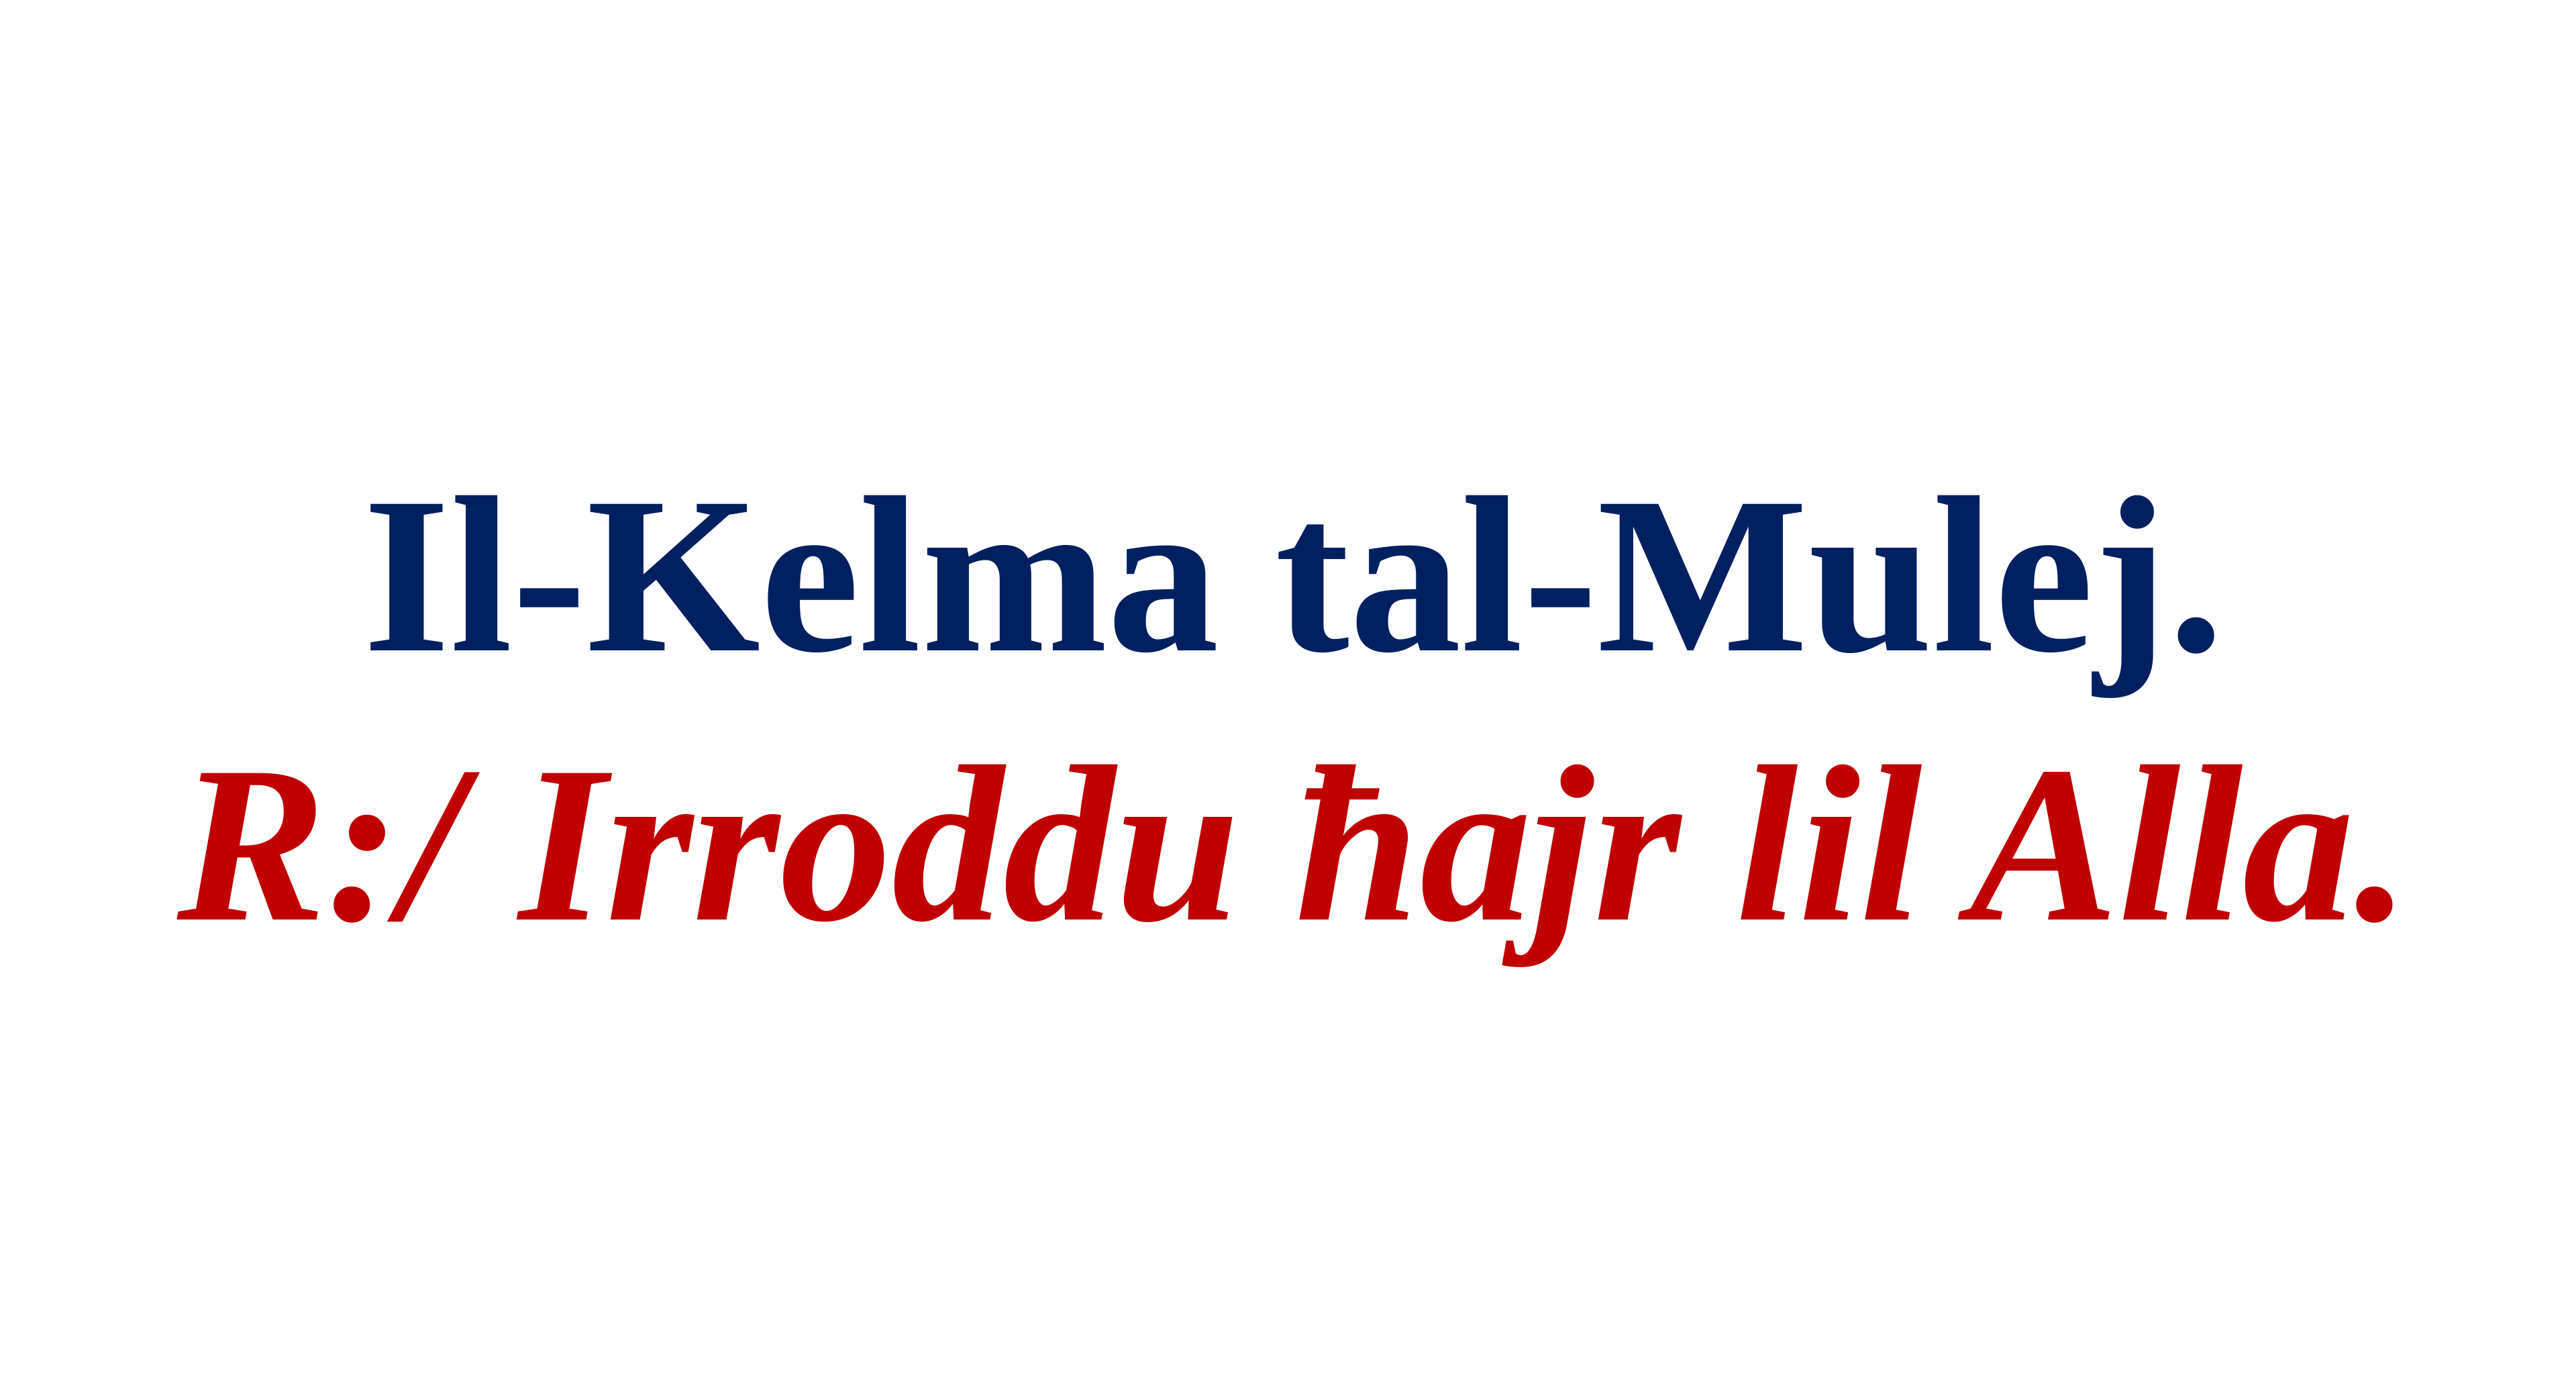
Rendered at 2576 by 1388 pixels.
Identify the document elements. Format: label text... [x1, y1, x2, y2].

list Il-Kelma tal-Mulej. R:/ Irroddu ħajr lil Alla. [136, 415, 2454, 972]
